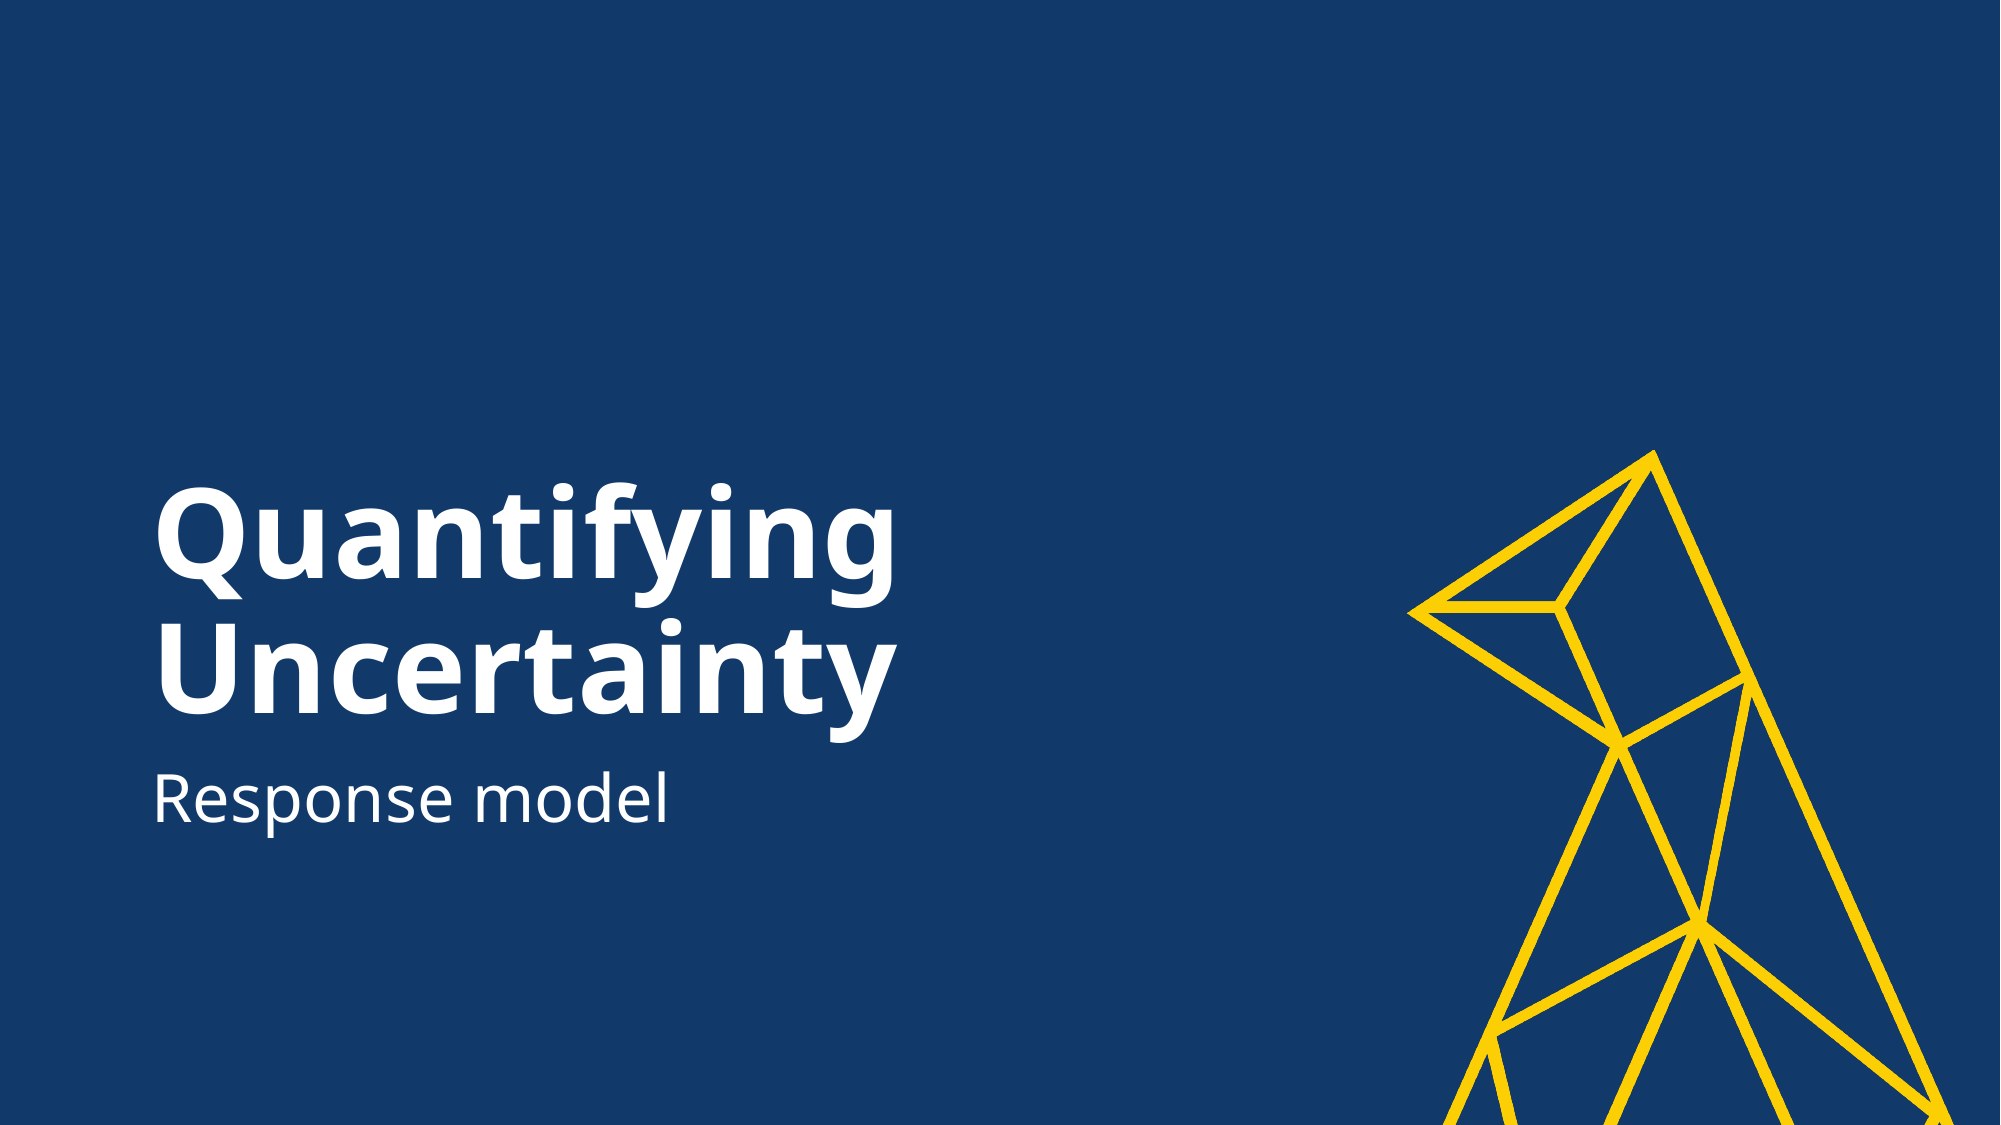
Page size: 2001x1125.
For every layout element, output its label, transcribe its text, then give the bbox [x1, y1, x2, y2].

title Quantifying Uncertainty [136, 281, 1194, 704]
picture [1377, 450, 2000, 1125]
text_box Response model [136, 704, 1194, 844]
